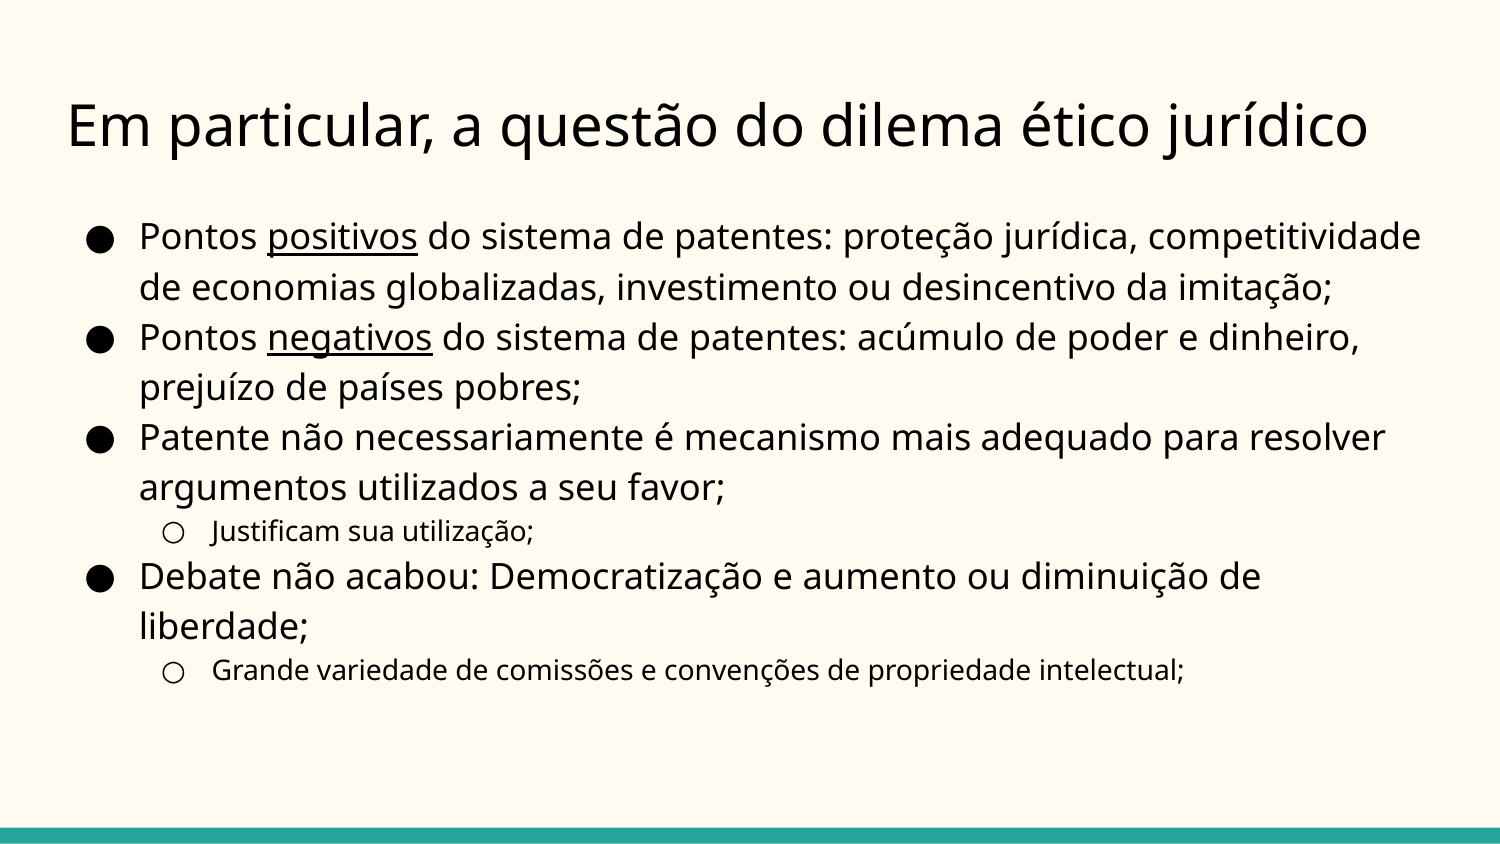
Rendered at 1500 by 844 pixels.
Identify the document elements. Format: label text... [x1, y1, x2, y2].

title Em particular, a questão do dilema ético jurídico [51, 72, 1449, 174]
list Pontos positivos do sistema de patentes: proteção jurídica, competitividade de economias globalizadas, investimento ou desincentivo da imitação; Pontos negativos do sistema de patentes: acúmulo de poder e dinheiro, prejuízo de países pobres; Patente não necessariamente é mecanismo mais adequado para resolver argumentos utilizados a seu favor; Justificam sua utilização; Debate não acabou: Democratização e aumento ou diminuição de liberdade; Grande variedade de comissões e convenções de propriedade intelectual; [51, 192, 1449, 750]
